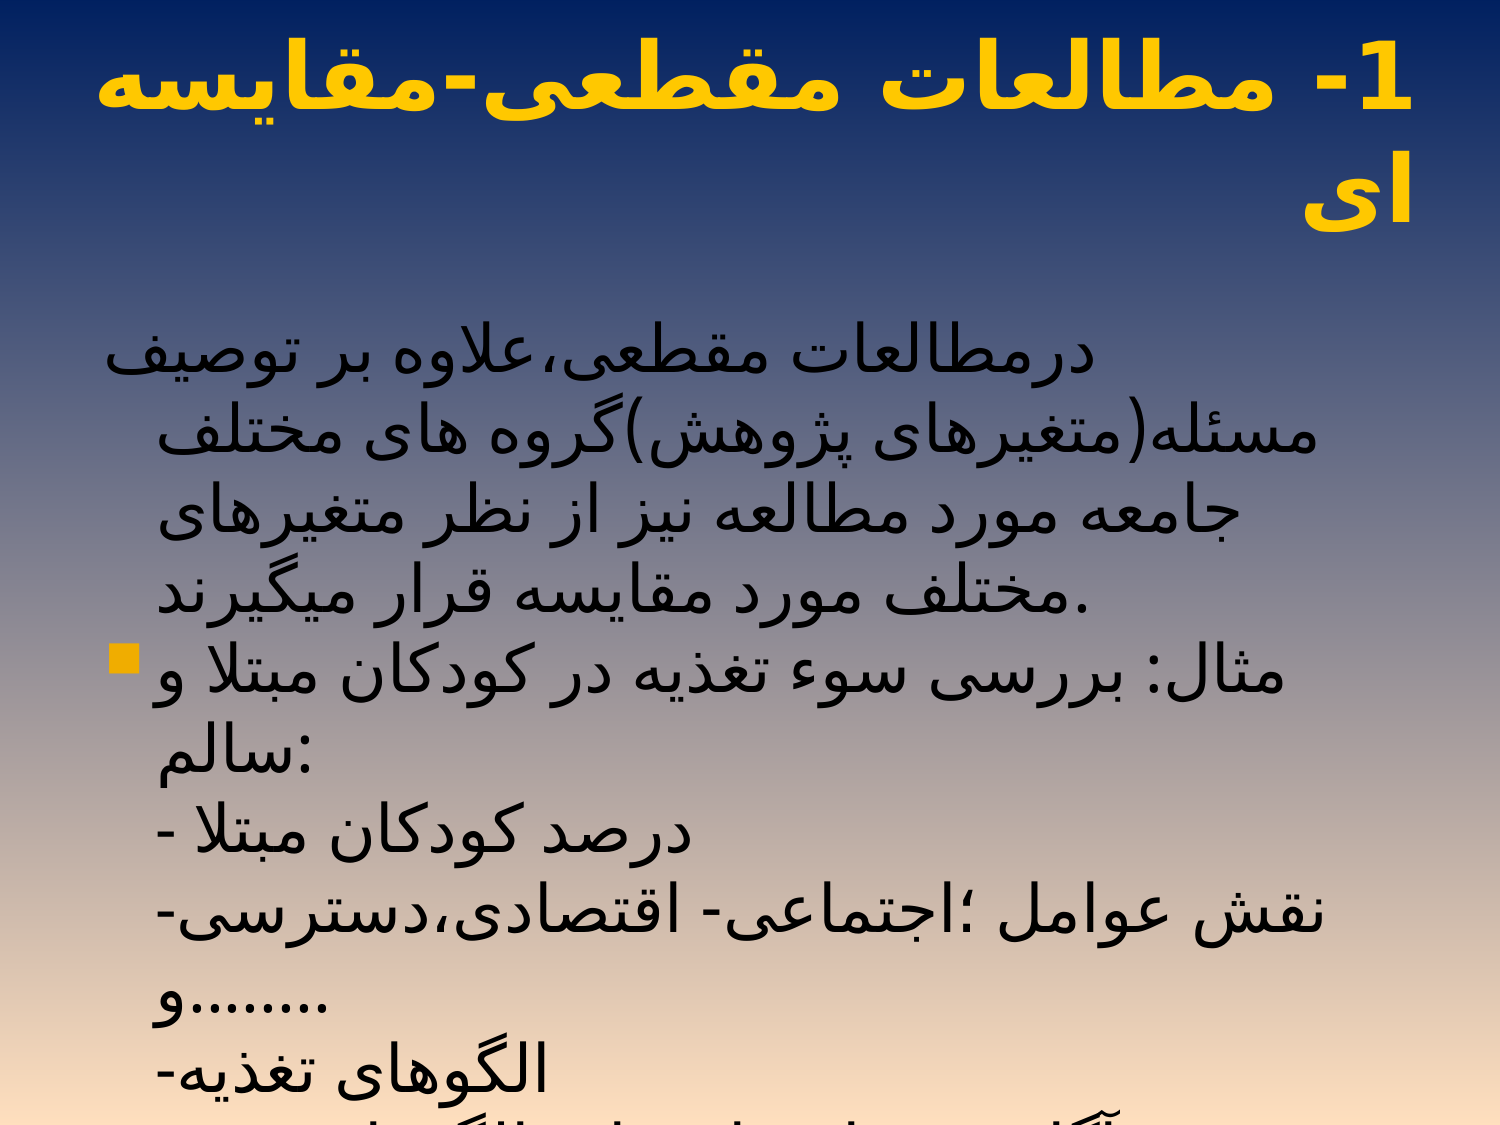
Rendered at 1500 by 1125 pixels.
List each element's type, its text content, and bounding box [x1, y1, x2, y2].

list درمطالعات مقطعی،علاوه بر توصیف مسئله(متغیرهای پژوهش)گروه های مختلف جامعه مورد مطالعه نیز از نظر متغیرهای مختلف مورد مقایسه قرار میگیرند. مثال: بررسی سوء تغذیه در کودکان مبتلا و سالم: - درصد کودکان مبتلا -نقش عوامل ؛اجتماعی- اقتصادی،دسترسی و........ -الگوهای تغذیه نقش آگاهی،عقاید،باورهادر الگوهای تغذیه و.......... [74, 290, 1426, 1051]
title 1- مطالعات مقطعی-مقایسه ای [75, 25, 1425, 231]
